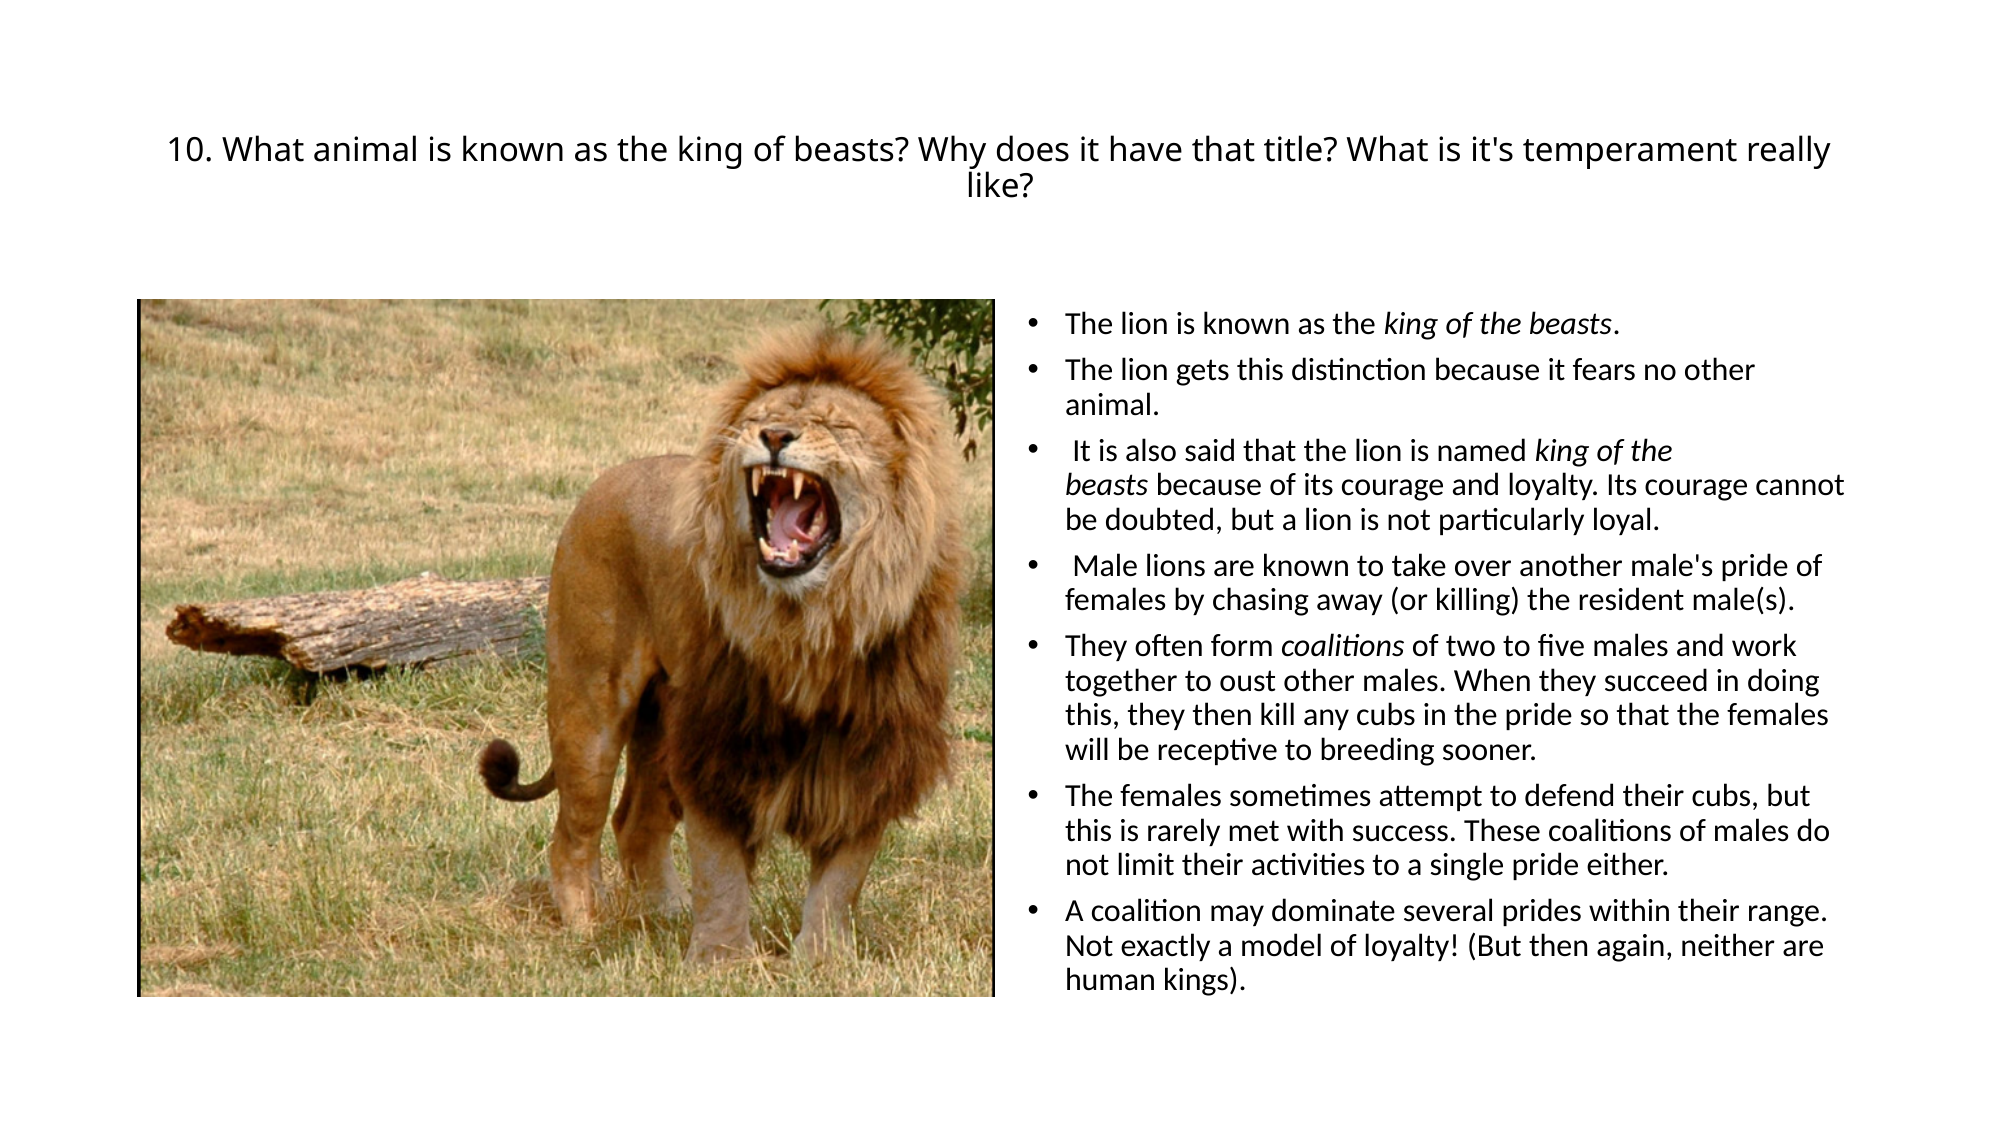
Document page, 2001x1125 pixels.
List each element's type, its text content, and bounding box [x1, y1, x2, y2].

picture [137, 299, 995, 997]
title 10. What animal is known as the king of beasts? Why does it have that title? What is it's temperament really like? [137, 59, 1863, 278]
list The lion is known as the king of the beasts. The lion gets this distinction because it fears no other animal. It is also said that the lion is named king of the beasts because of its courage and loyalty. Its courage cannot be doubted, but a lion is not particularly loyal. Male lions are known to take over another male's pride of females by chasing away (or killing) the resident male(s). They often form coalitions of two to five males and work together to oust other males. When they succeed in doing this, they then kill any cubs in the pride so that the females will be receptive to breeding sooner. The females sometimes attempt to defend their cubs, but this is rarely met with success. These coalitions of males do not limit their activities to a single pride either. A coalition may dominate several prides within their range. Not exactly a model of loyalty! (But then again, neither are human kings). [1012, 299, 1863, 1014]
